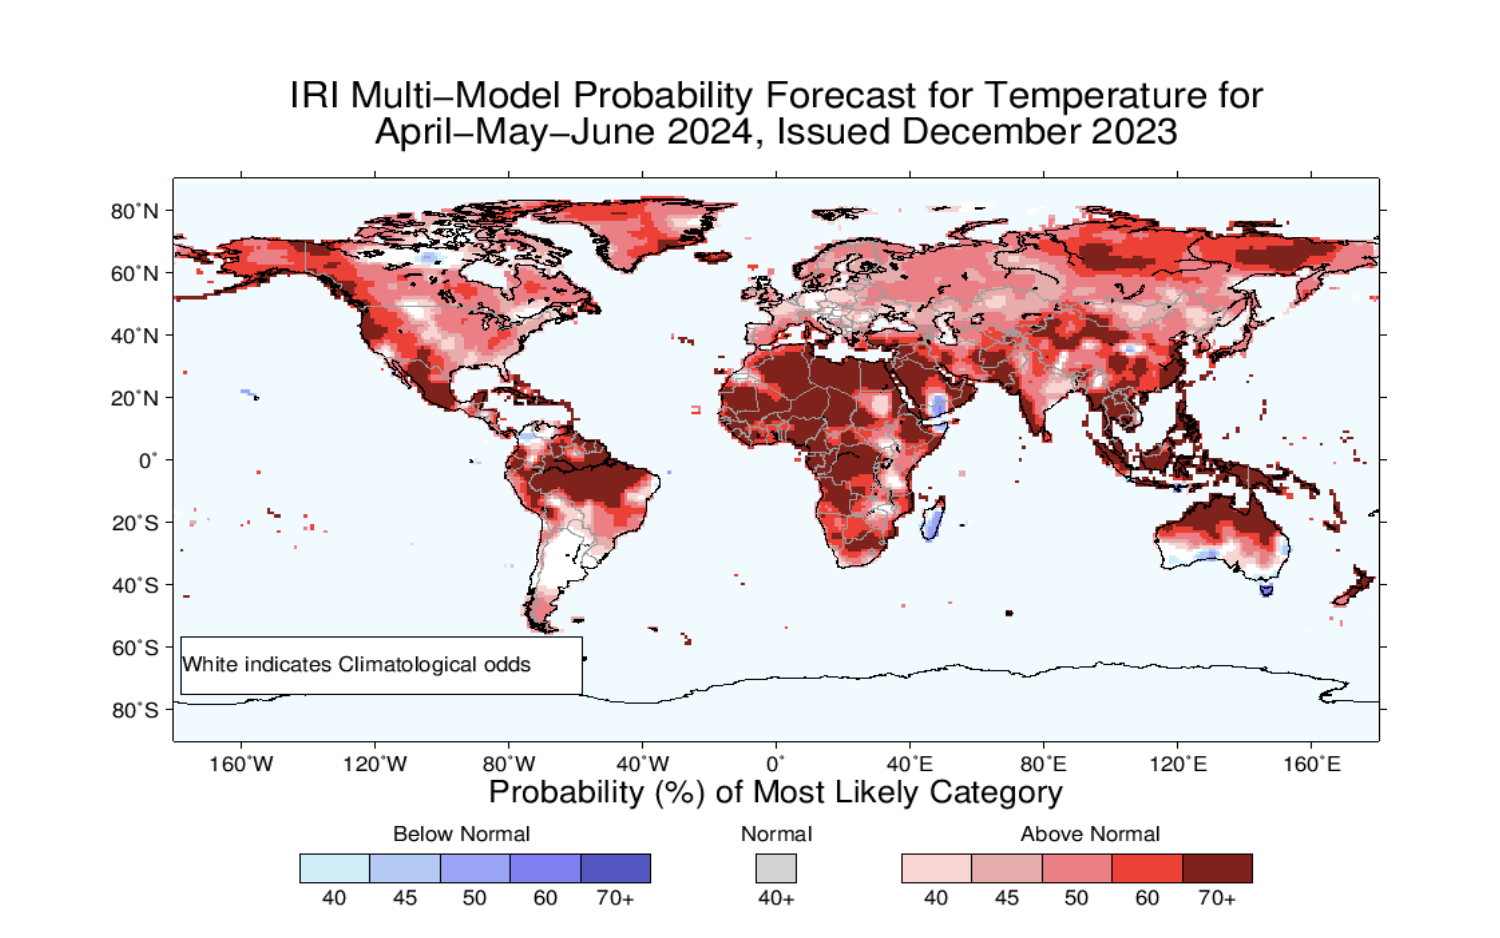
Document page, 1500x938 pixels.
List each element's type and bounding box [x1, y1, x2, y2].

picture [110, 80, 1387, 906]
